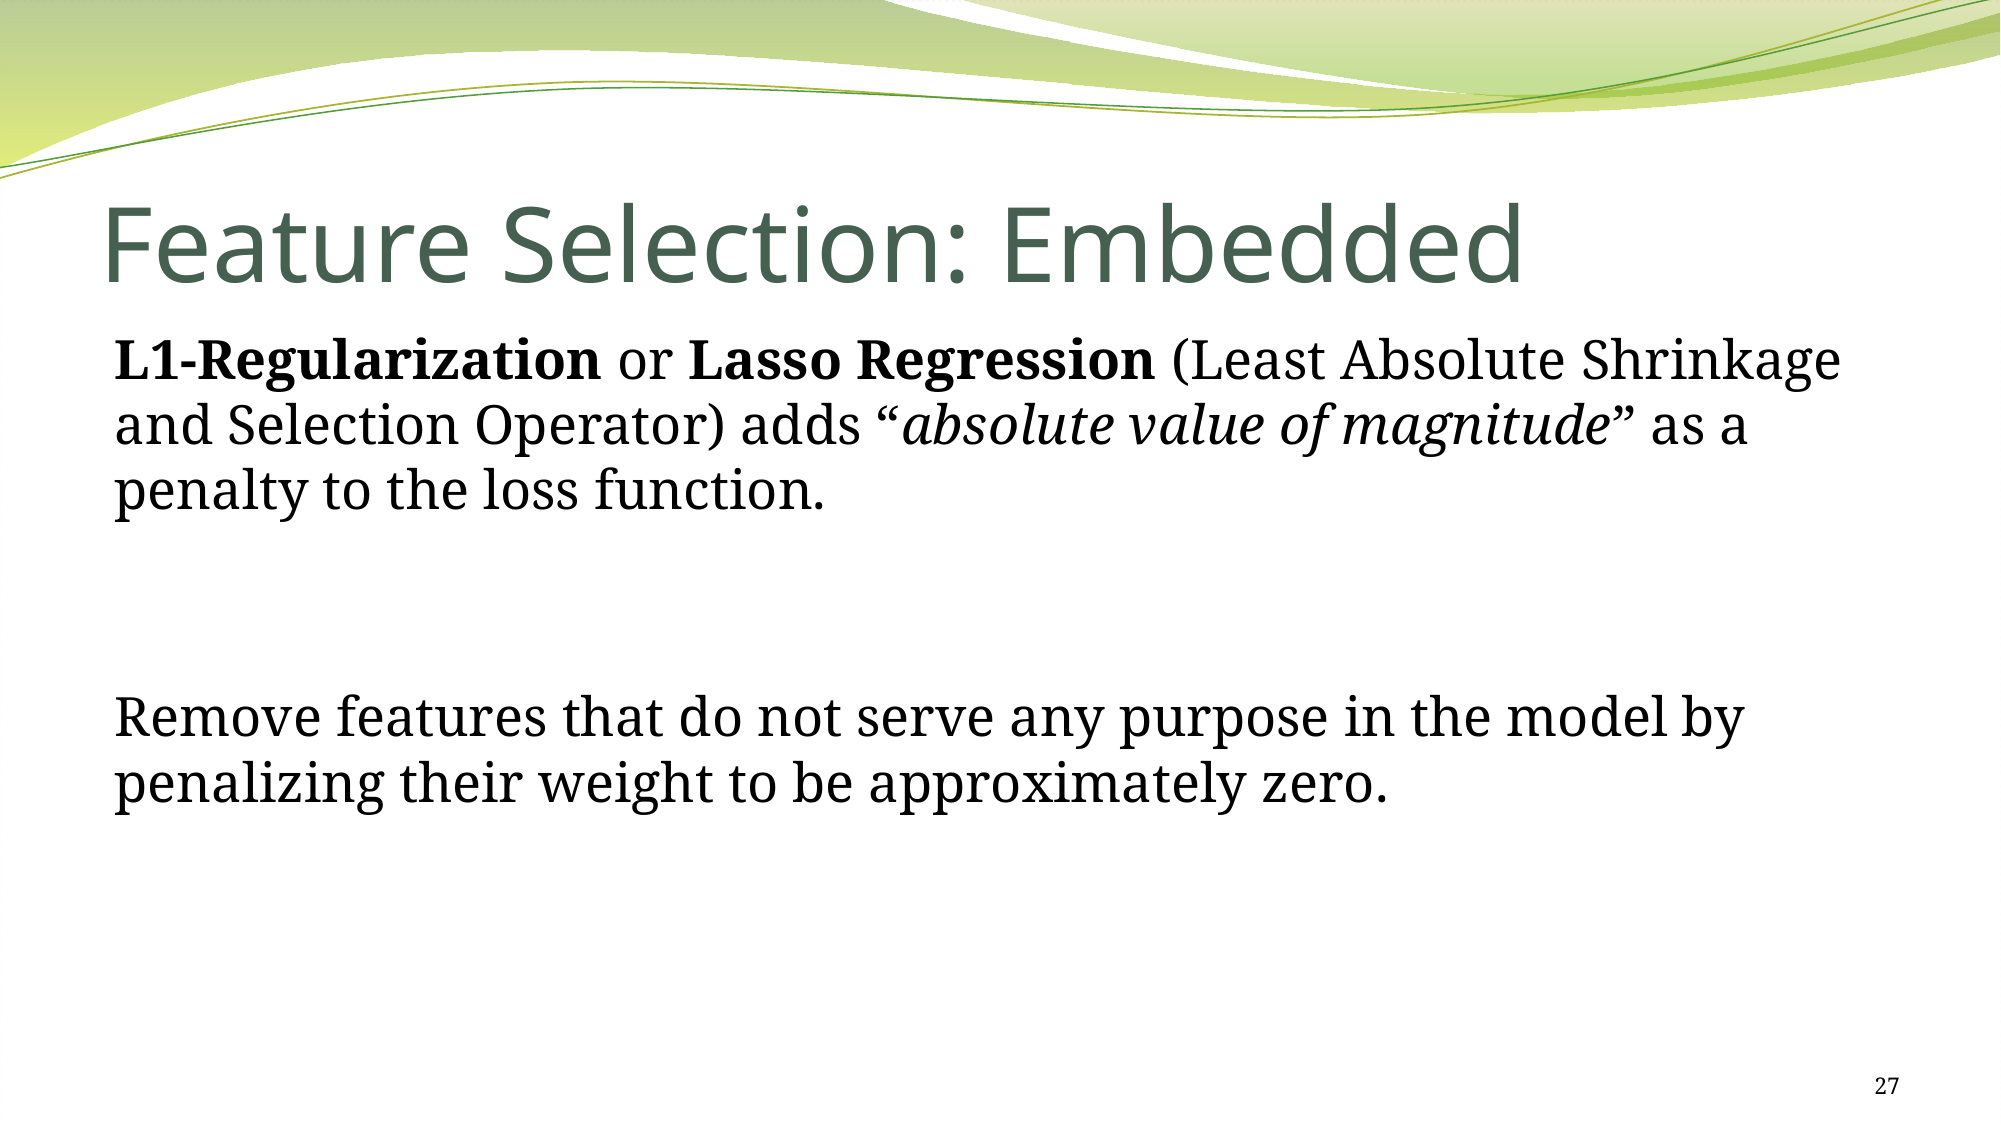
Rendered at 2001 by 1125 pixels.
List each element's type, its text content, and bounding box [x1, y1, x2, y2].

list L1-Regularization or Lasso Regression (Least Absolute Shrinkage and Selection Operator) adds “absolute value of magnitude” as a penalty to the loss function. Remove features that do not serve any purpose in the model by penalizing their weight to be approximately zero. [99, 317, 1900, 1038]
slide_number 27 [1733, 1042, 1900, 1103]
title Feature Selection: Embedded [99, 115, 1900, 303]
